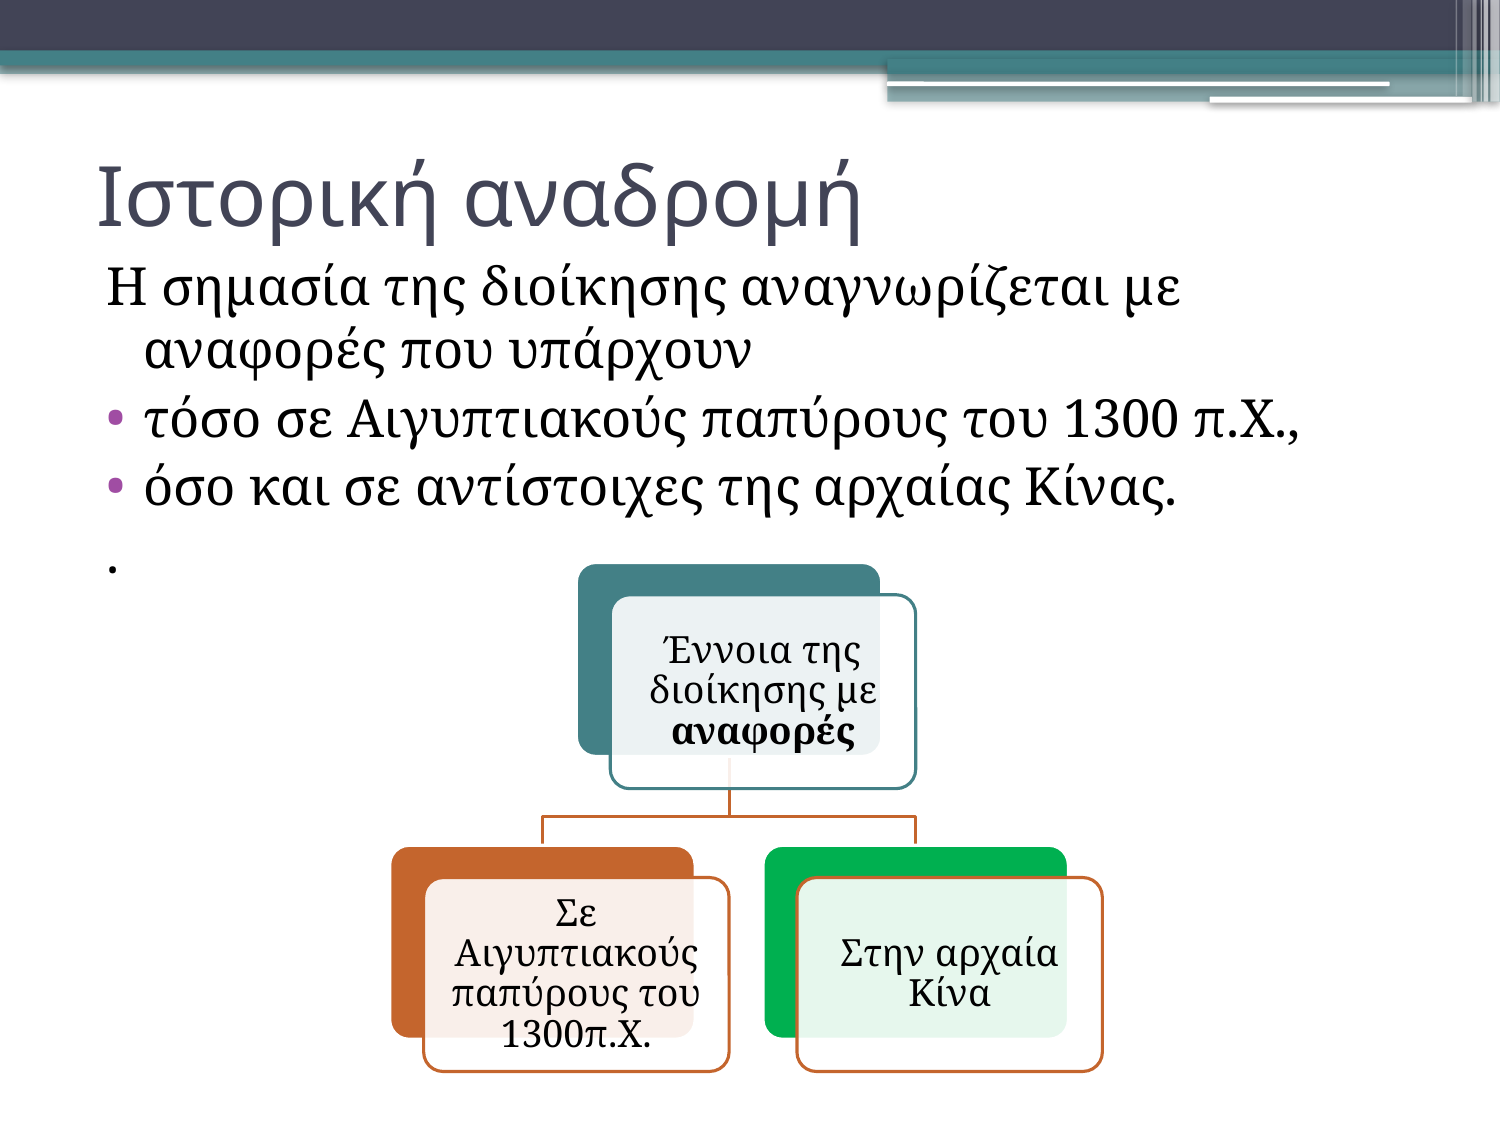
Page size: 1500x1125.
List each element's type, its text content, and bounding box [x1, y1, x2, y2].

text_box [245, 562, 1247, 1072]
list Η σημασία της διοίκησης αναγνωρίζεται με αναφορές που υπάρχουν τόσο σε Αιγυπτιακούς παπύρους του 1300 π.Χ., όσο και σε αντίστοιχες της αρχαίας Κίνας. . [75, 246, 1425, 598]
title Ιστορική αναδρομή [82, 105, 1432, 281]
